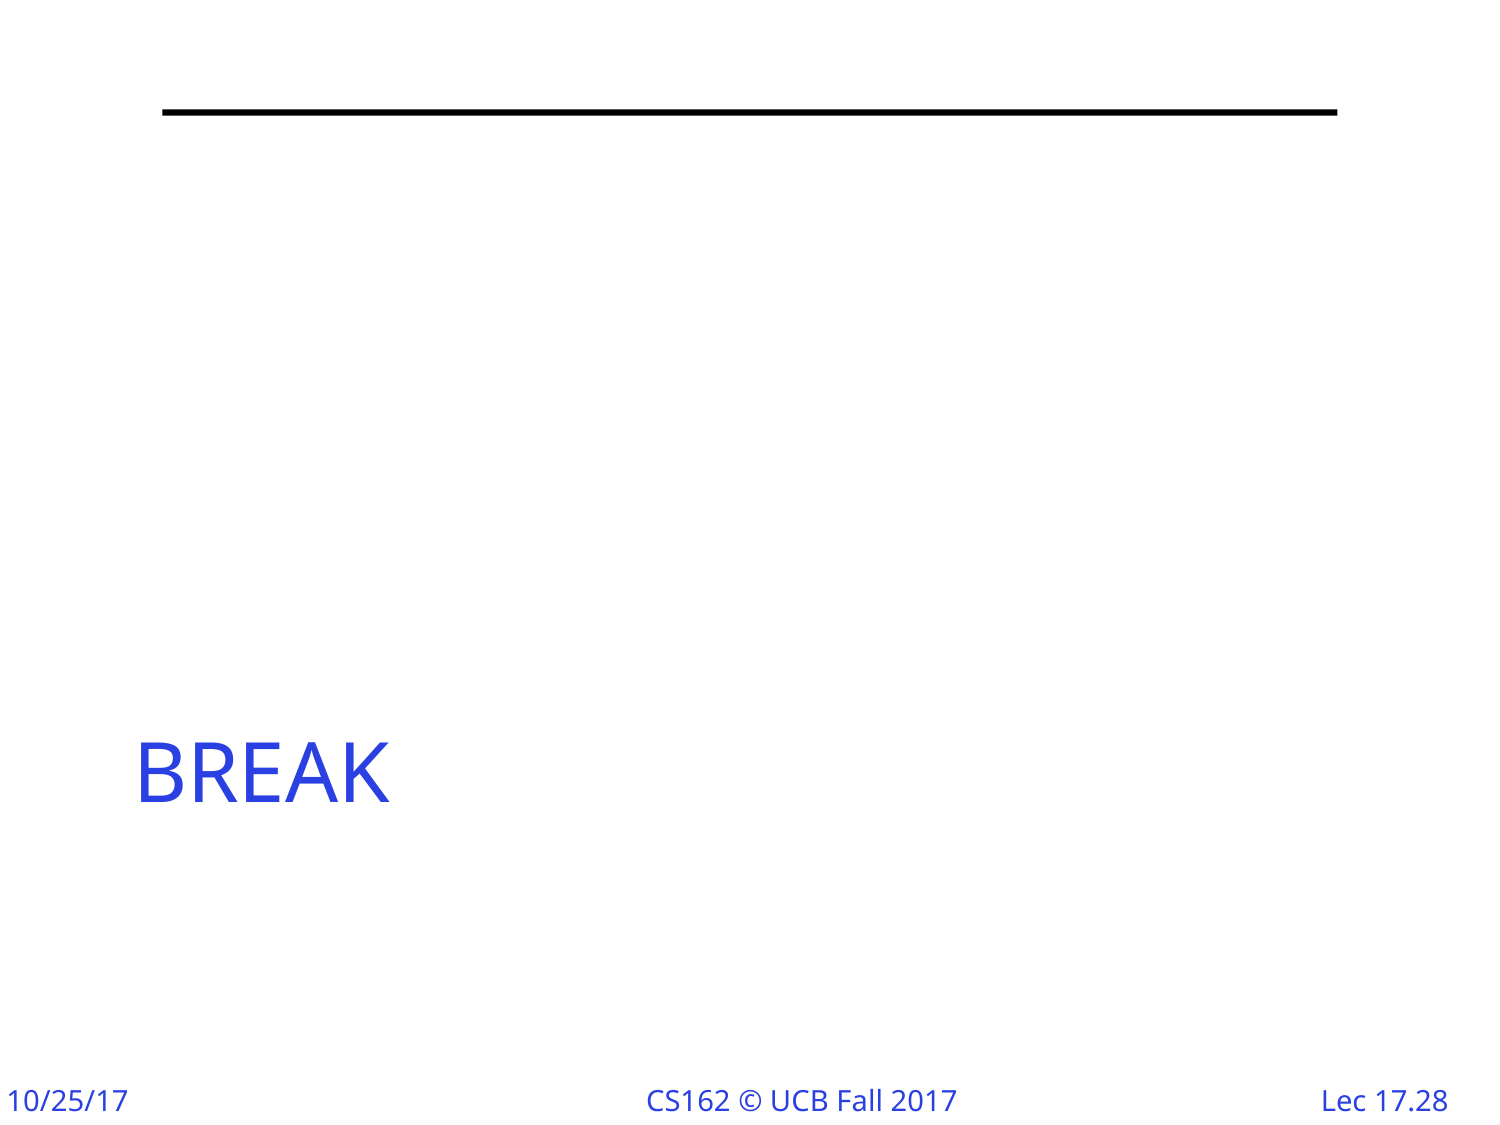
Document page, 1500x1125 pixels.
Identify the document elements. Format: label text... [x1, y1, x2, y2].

title break [118, 722, 1394, 947]
